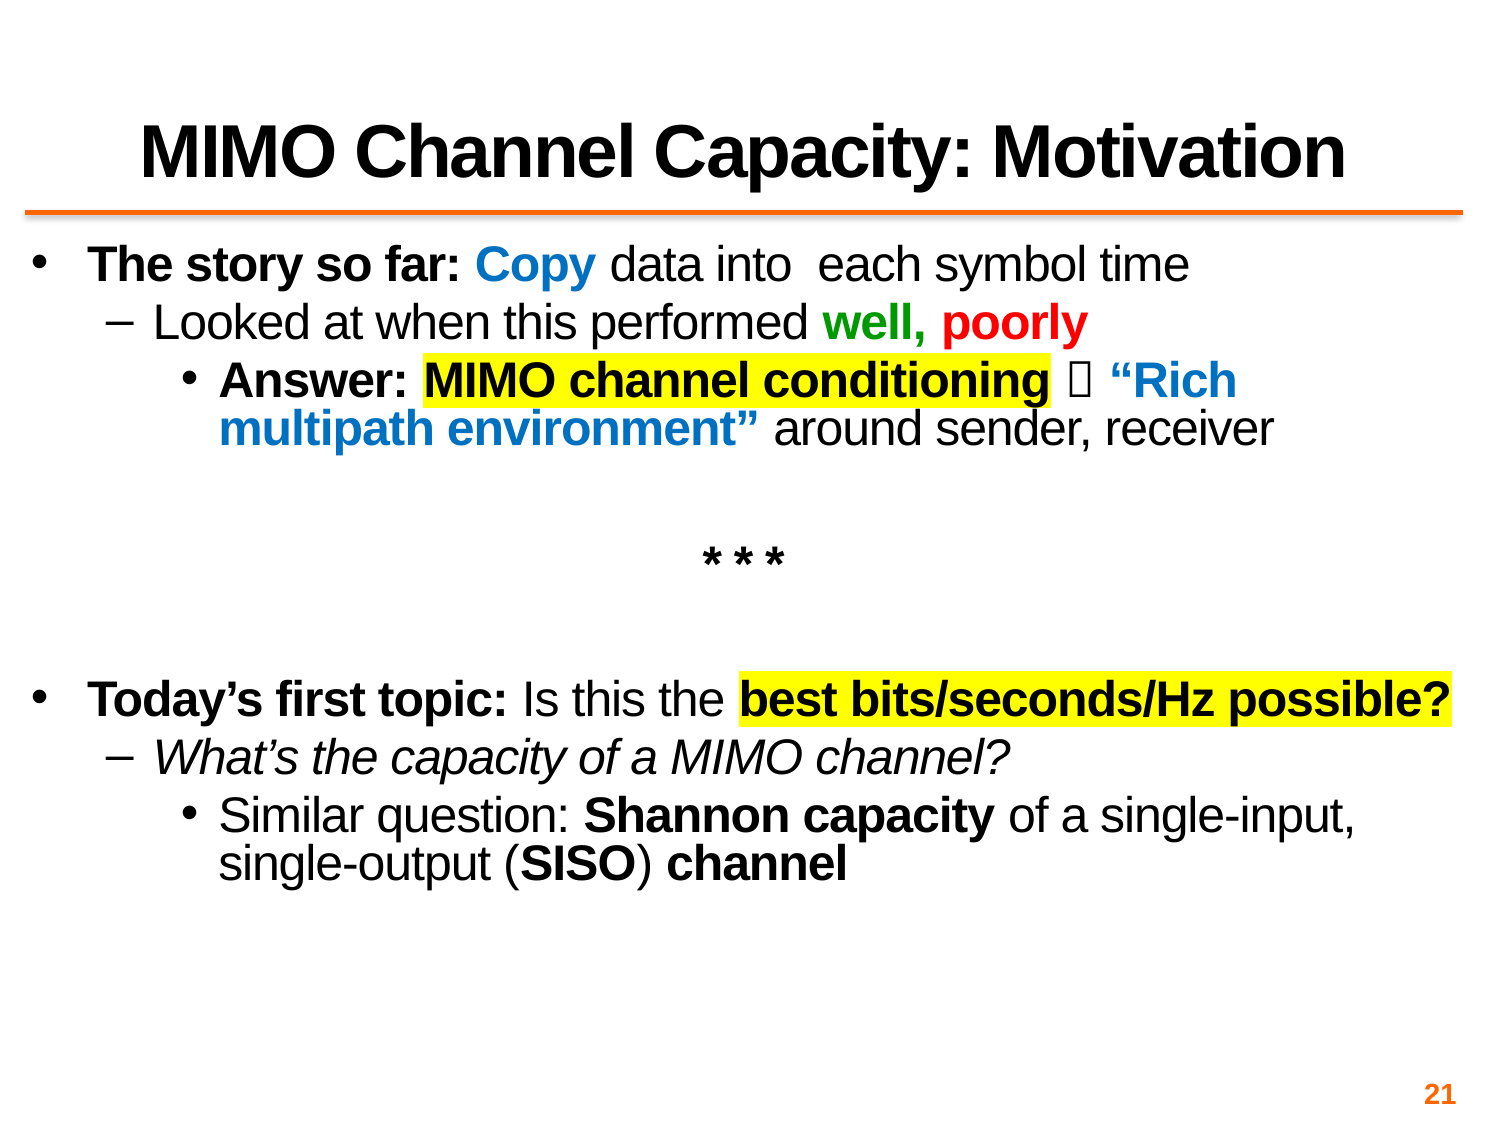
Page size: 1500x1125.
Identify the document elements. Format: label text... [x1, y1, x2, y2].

slide_number 21 [1112, 1074, 1463, 1110]
title MIMO Channel Capacity: Motivation [24, 24, 1463, 201]
